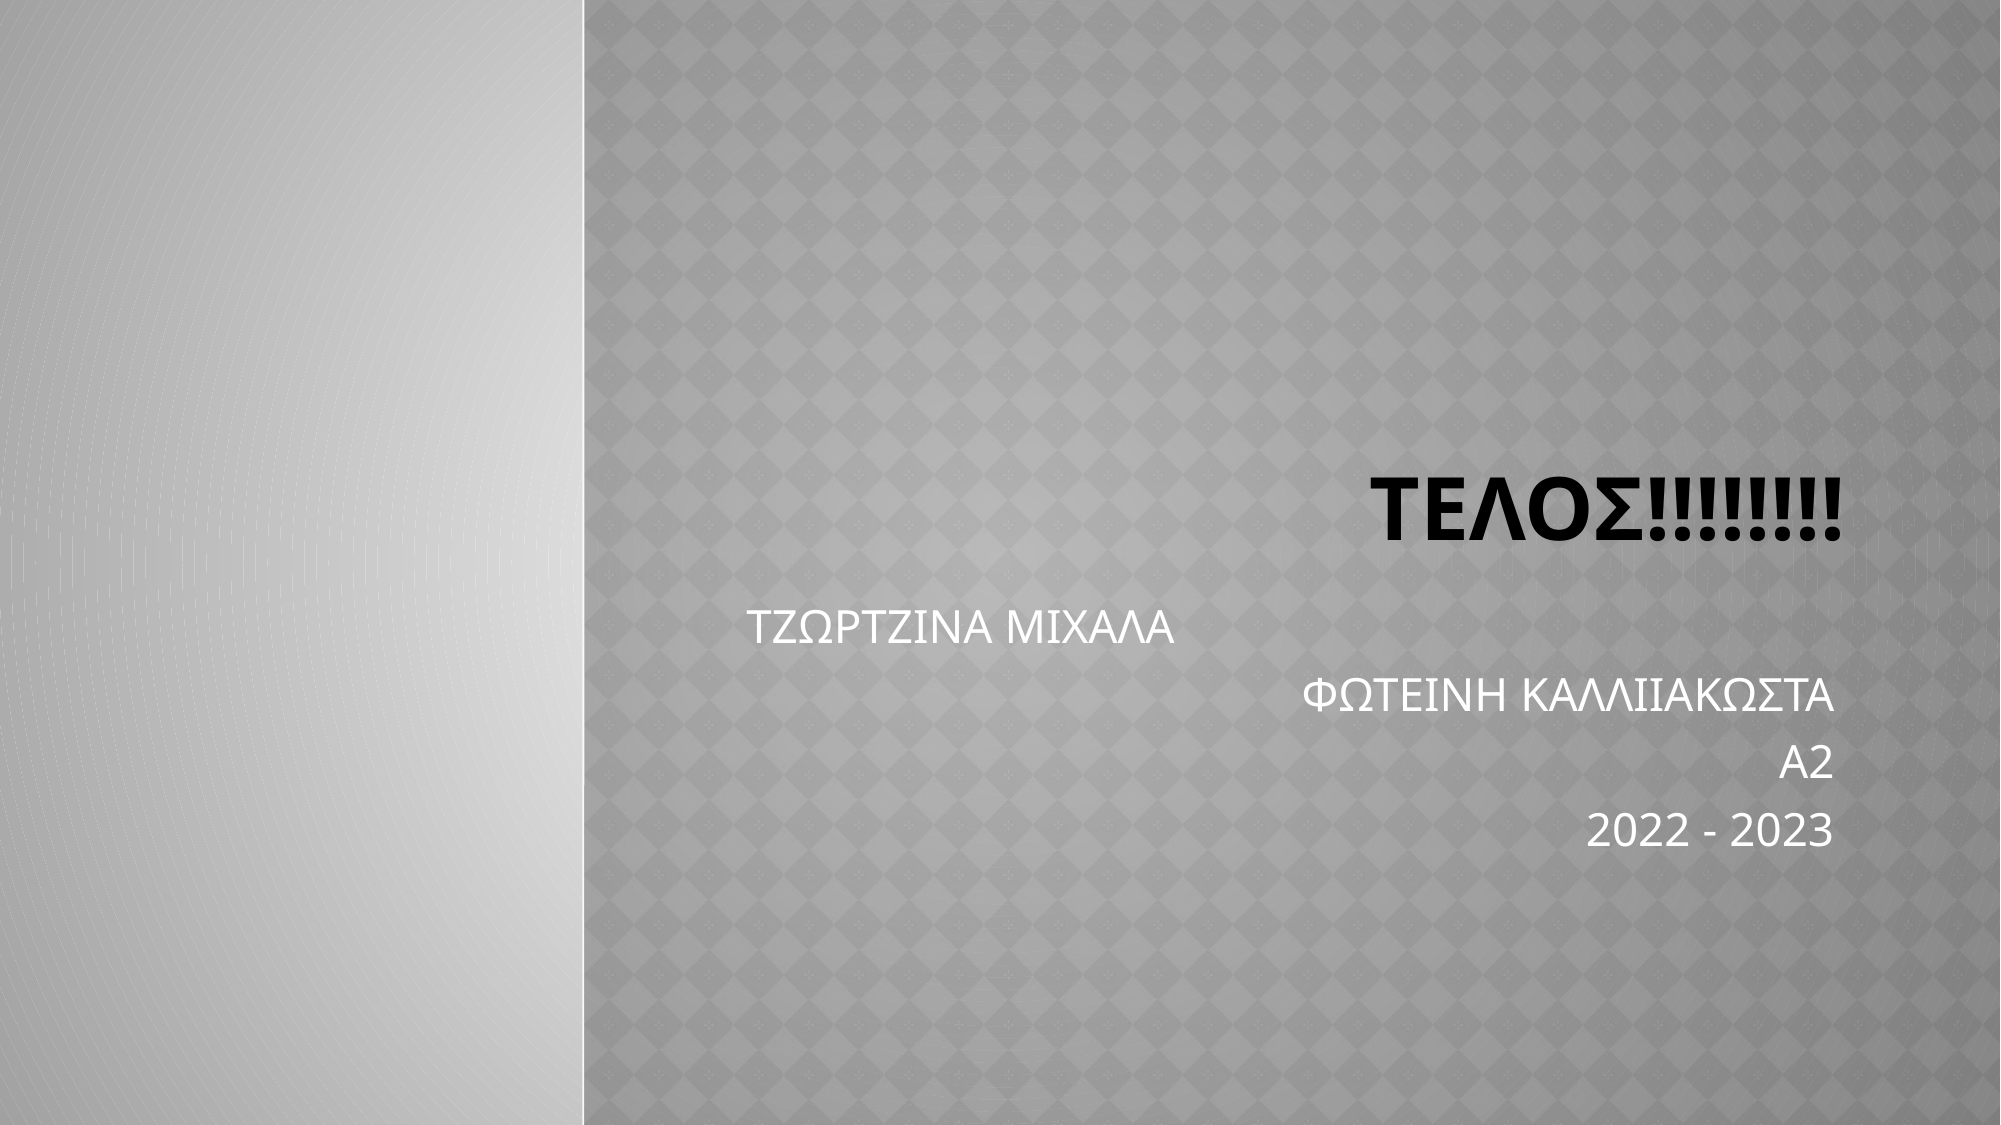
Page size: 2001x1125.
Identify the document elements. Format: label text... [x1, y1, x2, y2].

title ΤΕΛΟΣ!!!!!!!! [736, 87, 1854, 558]
subtitle ΤΖΩΡΤΖΙΝΑ ΜΙΧΑΛΑ ΦΩΤΕΙΝΗ ΚΑΛΛΙΙΑΚΩΣΤΑ Α2 2022 - 2023 [723, 597, 1843, 1005]
